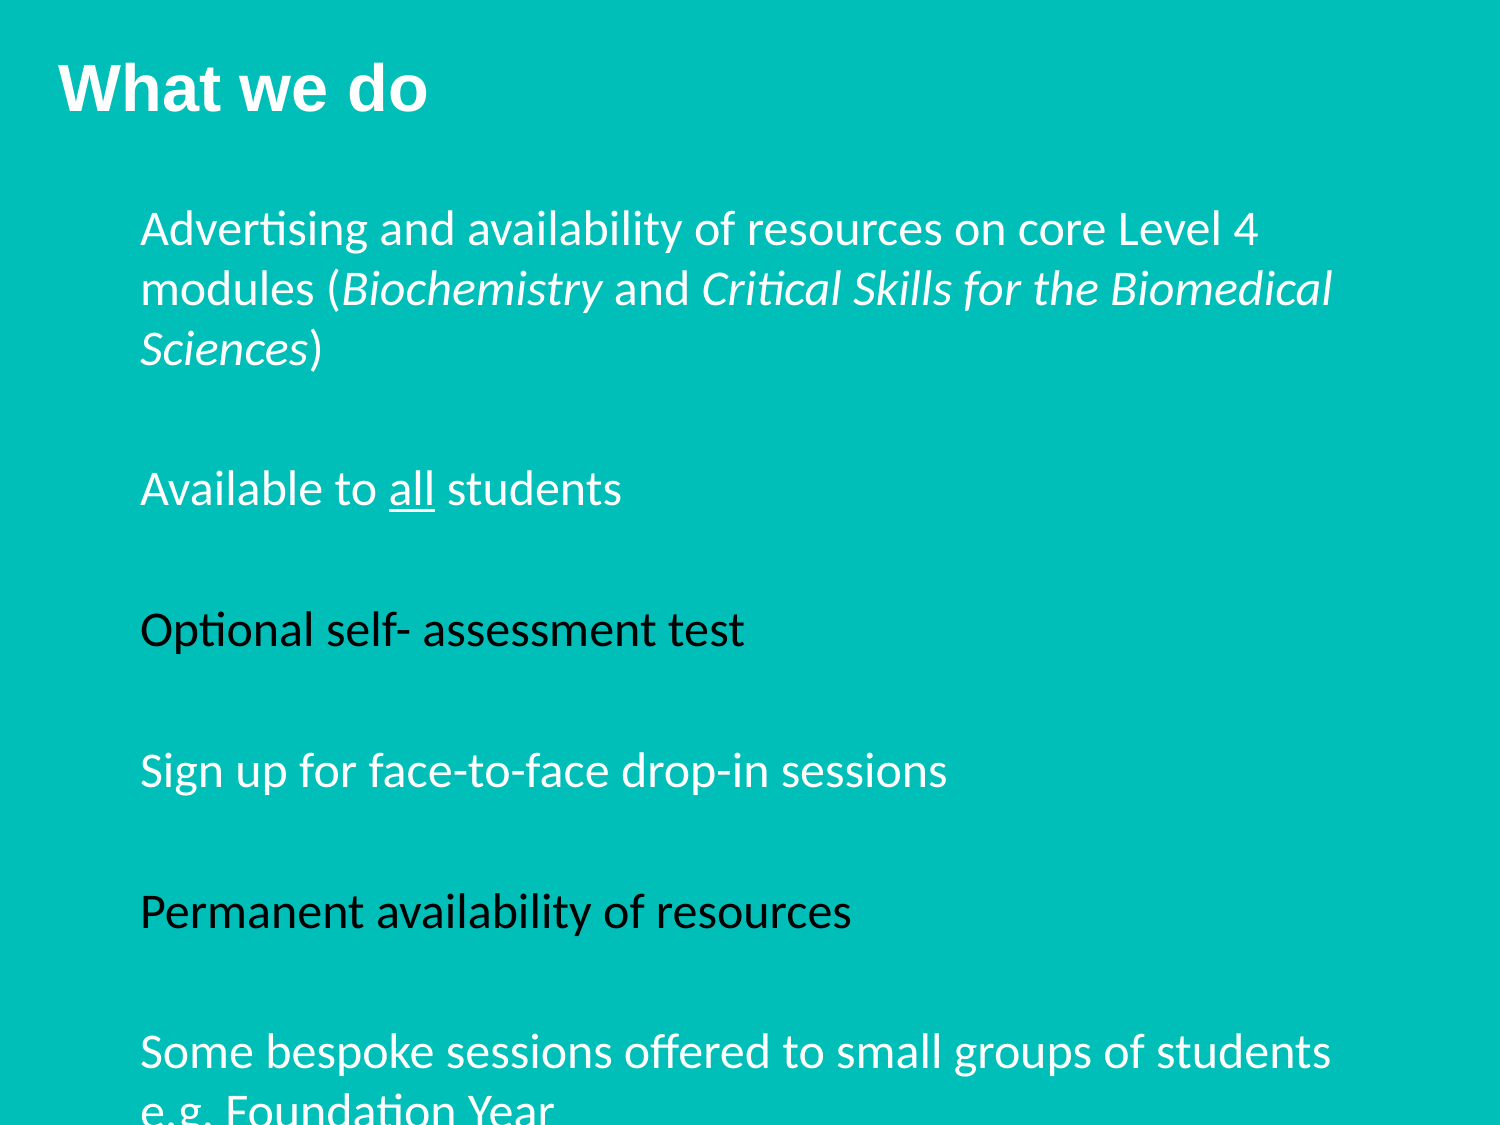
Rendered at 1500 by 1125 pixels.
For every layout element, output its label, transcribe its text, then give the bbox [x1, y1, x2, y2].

list Advertising and availability of resources on core Level 4 modules (Biochemistry and Critical Skills for the Biomedical Sciences) Available to all students Optional self- assessment test Sign up for face-to-face drop-in sessions Permanent availability of resources Some bespoke sessions offered to small groups of students e.g. Foundation Year [125, 187, 1425, 767]
title What we do [43, 37, 1394, 225]
